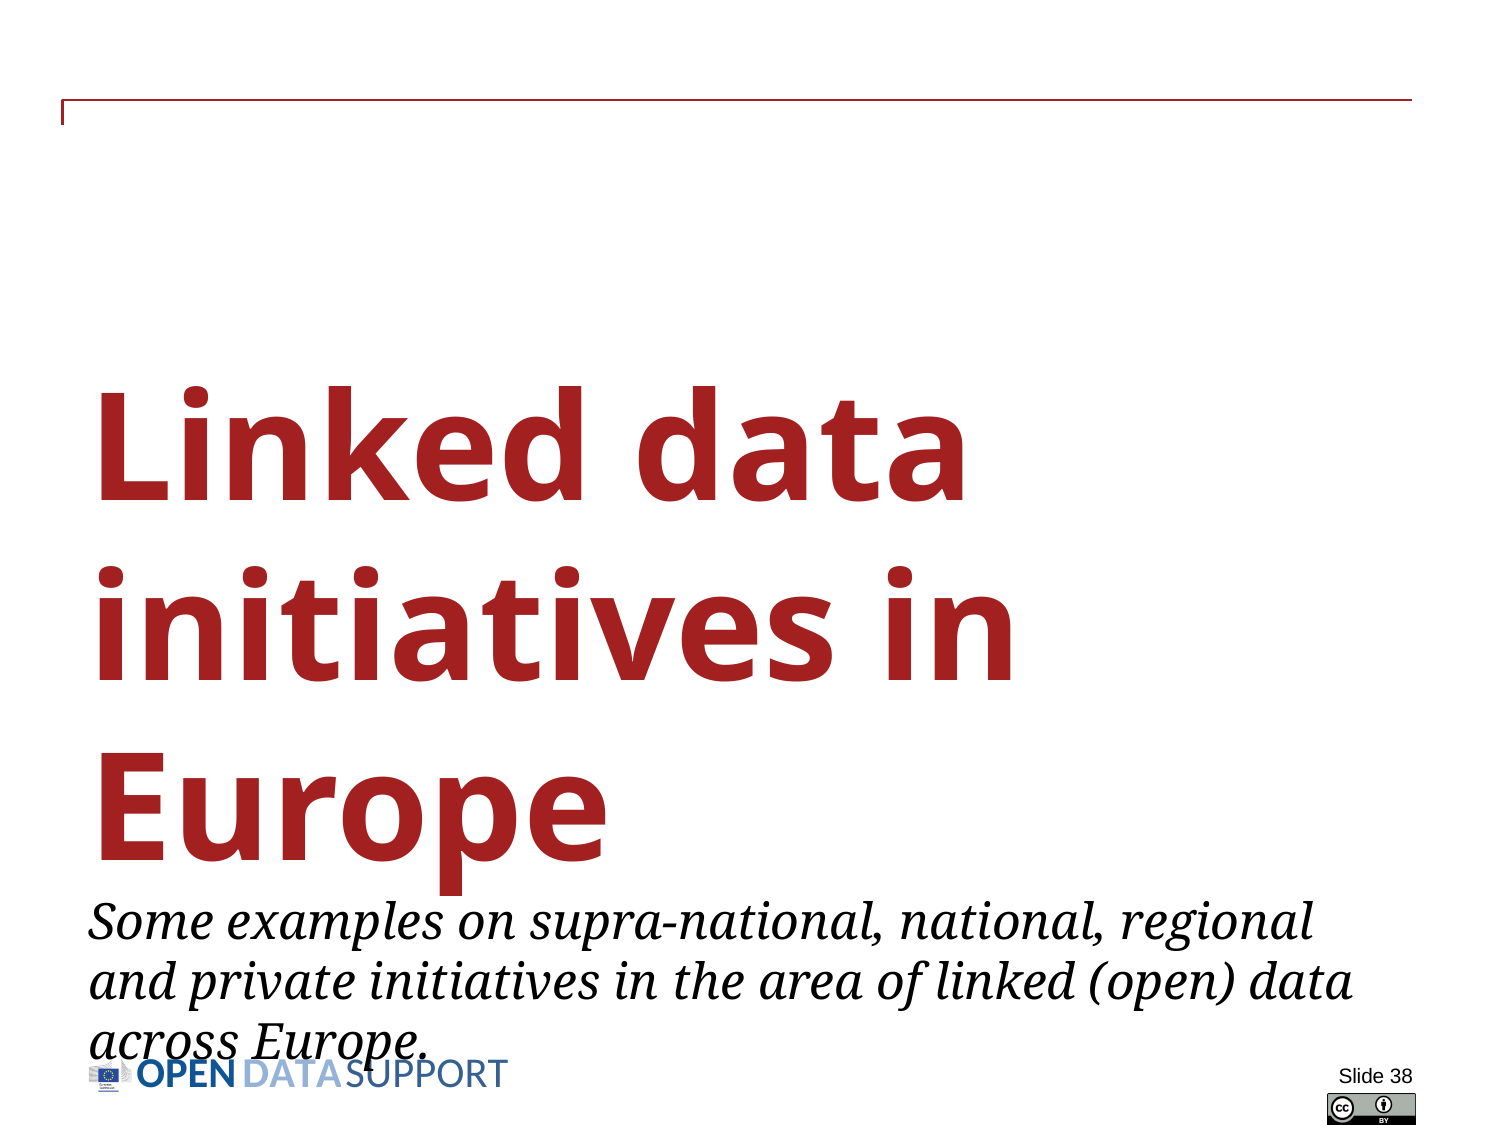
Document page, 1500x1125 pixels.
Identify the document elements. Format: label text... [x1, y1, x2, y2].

picture [1327, 1093, 1416, 1125]
title Linked data initiatives in Europe Some examples on supra-national, national, regional and private initiatives in the area of linked (open) data across Europe. [88, 349, 1413, 500]
slide_number Slide 38 [1162, 1062, 1413, 1088]
